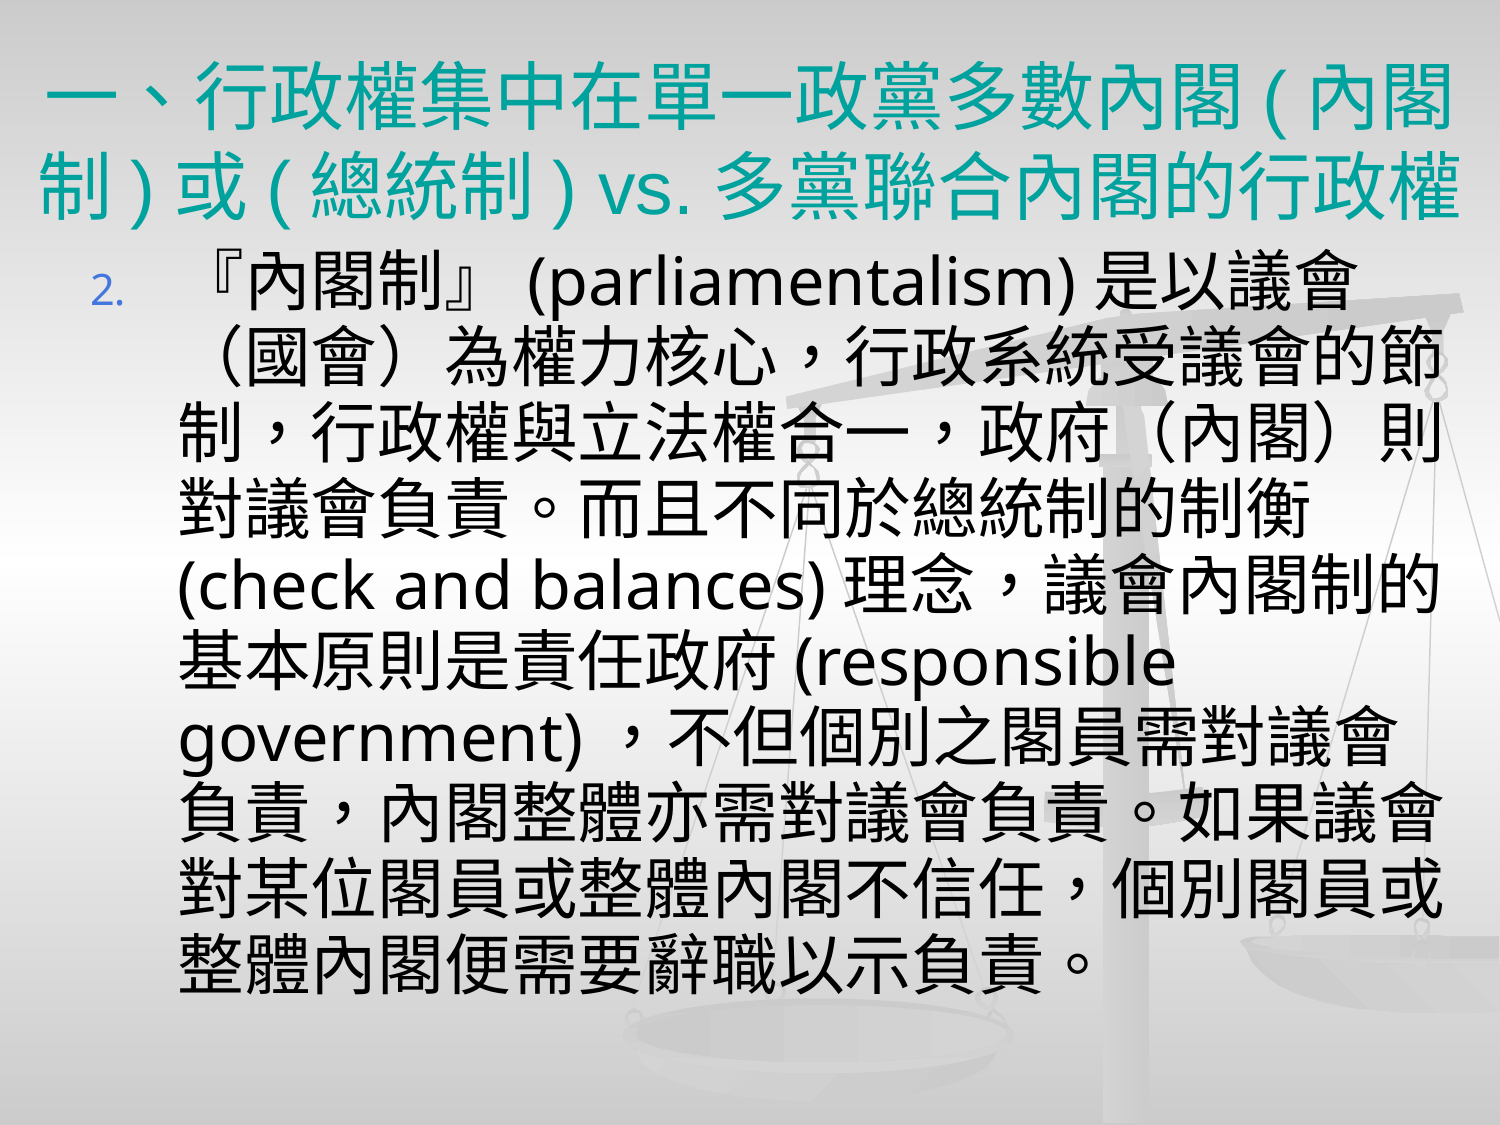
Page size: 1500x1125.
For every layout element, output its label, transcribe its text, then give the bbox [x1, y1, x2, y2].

list 『內閣制』(parliamentalism)是以議會（國會）為權力核心，行政系統受議會的節制，行政權與立法權合一，政府（內閣）則對議會負責。而且不同於總統制的制衡(check and balances)理念，議會內閣制的基本原則是責任政府(responsible government)，不但個別之閣員需對議會負責，內閣整體亦需對議會負責。如果議會對某位閣員或整體內閣不信任，個別閣員或整體內閣便需要辭職以示負責。 [74, 237, 1463, 1125]
title 一、行政權集中在單一政黨多數內閣(內閣制)或(總統制) vs.多黨聯合內閣的行政權 [0, 45, 1500, 234]
